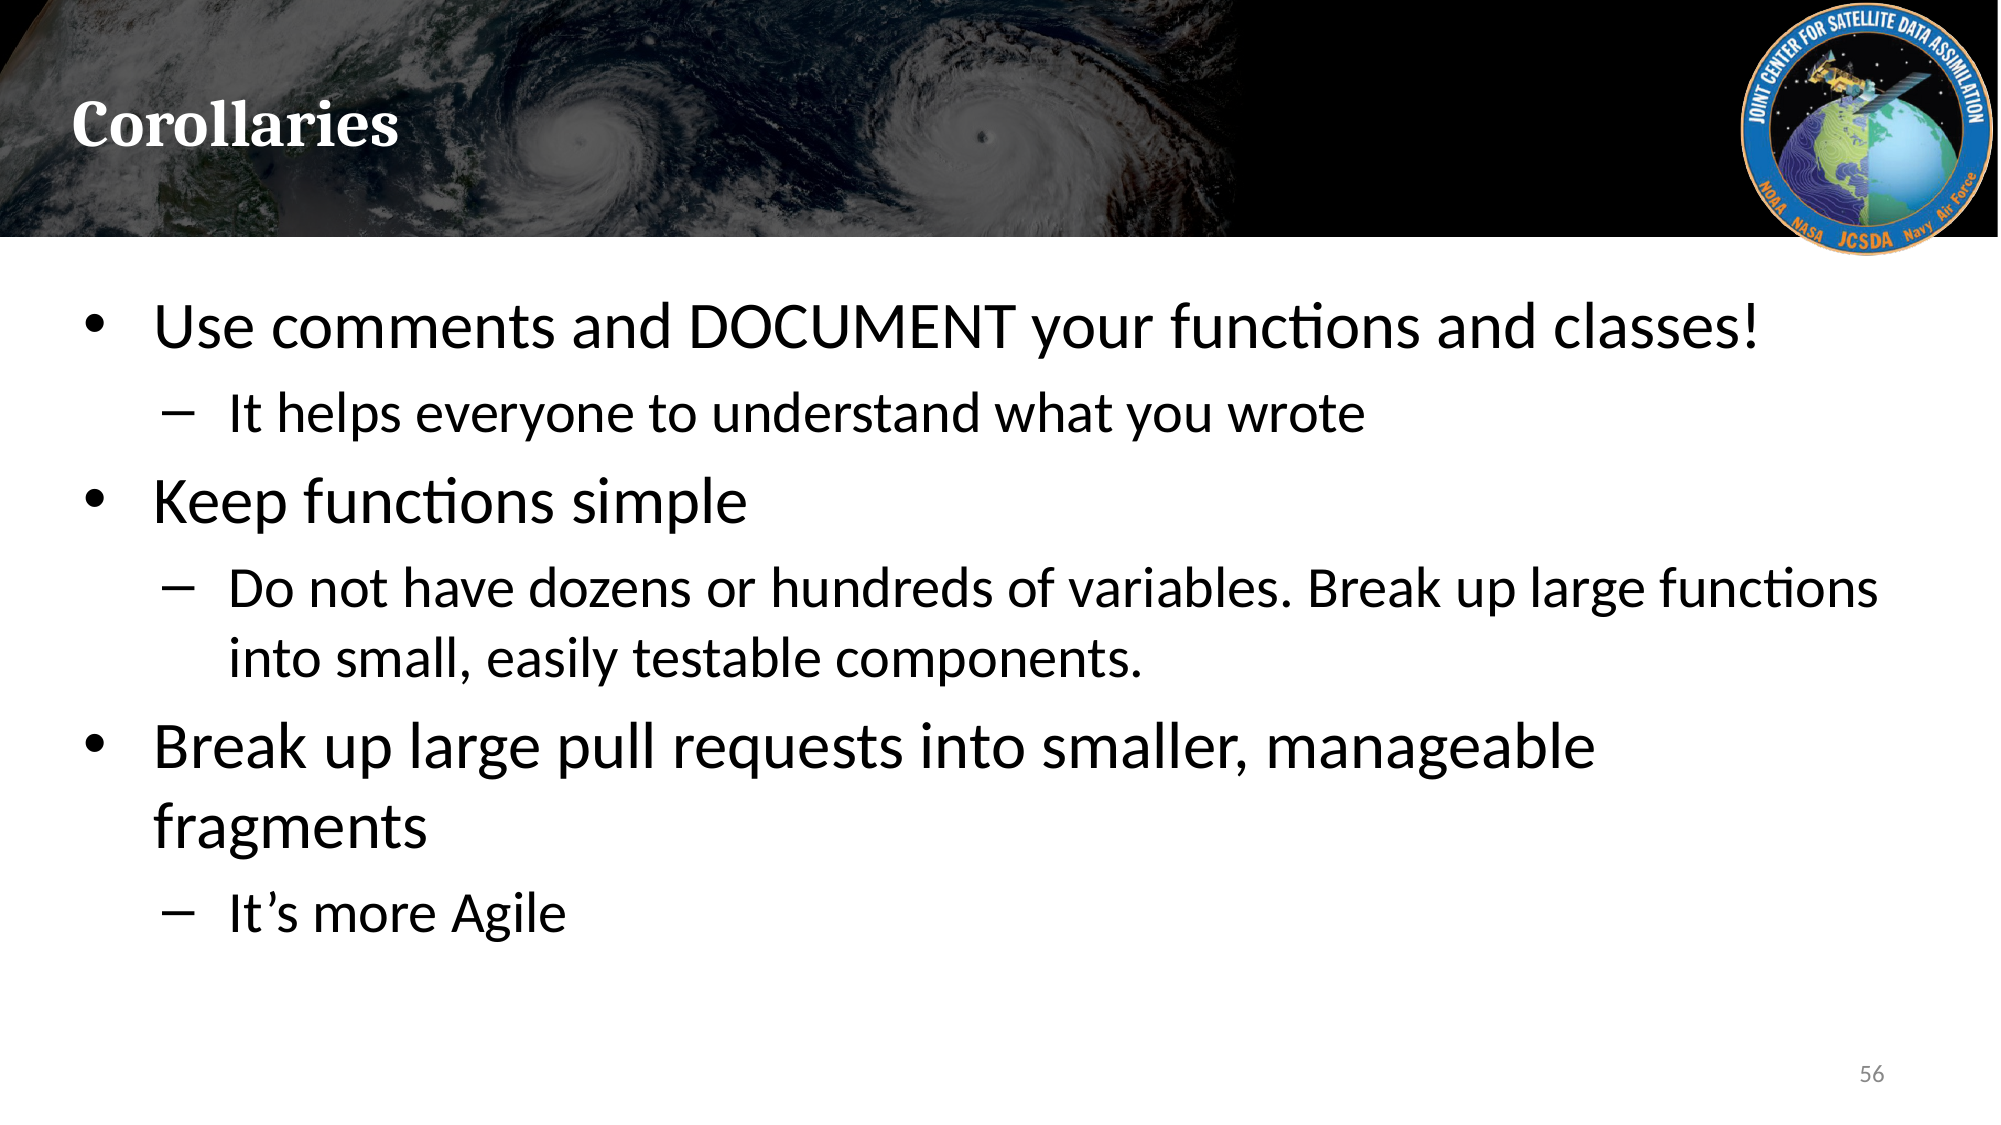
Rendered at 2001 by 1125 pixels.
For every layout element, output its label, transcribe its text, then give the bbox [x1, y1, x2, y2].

slide_number 56 [1433, 1042, 1900, 1103]
picture [1727, 0, 2000, 263]
list Use comments and DOCUMENT your functions and classes! It helps everyone to understand what you wrote Keep functions simple Do not have dozens or hundreds of variables. Break up large functions into small, easily testable components. Break up large pull requests into smaller, manageable fragments It’s more Agile [63, 274, 1900, 1018]
title Corollaries [57, 45, 1666, 195]
picture [0, 0, 1541, 237]
